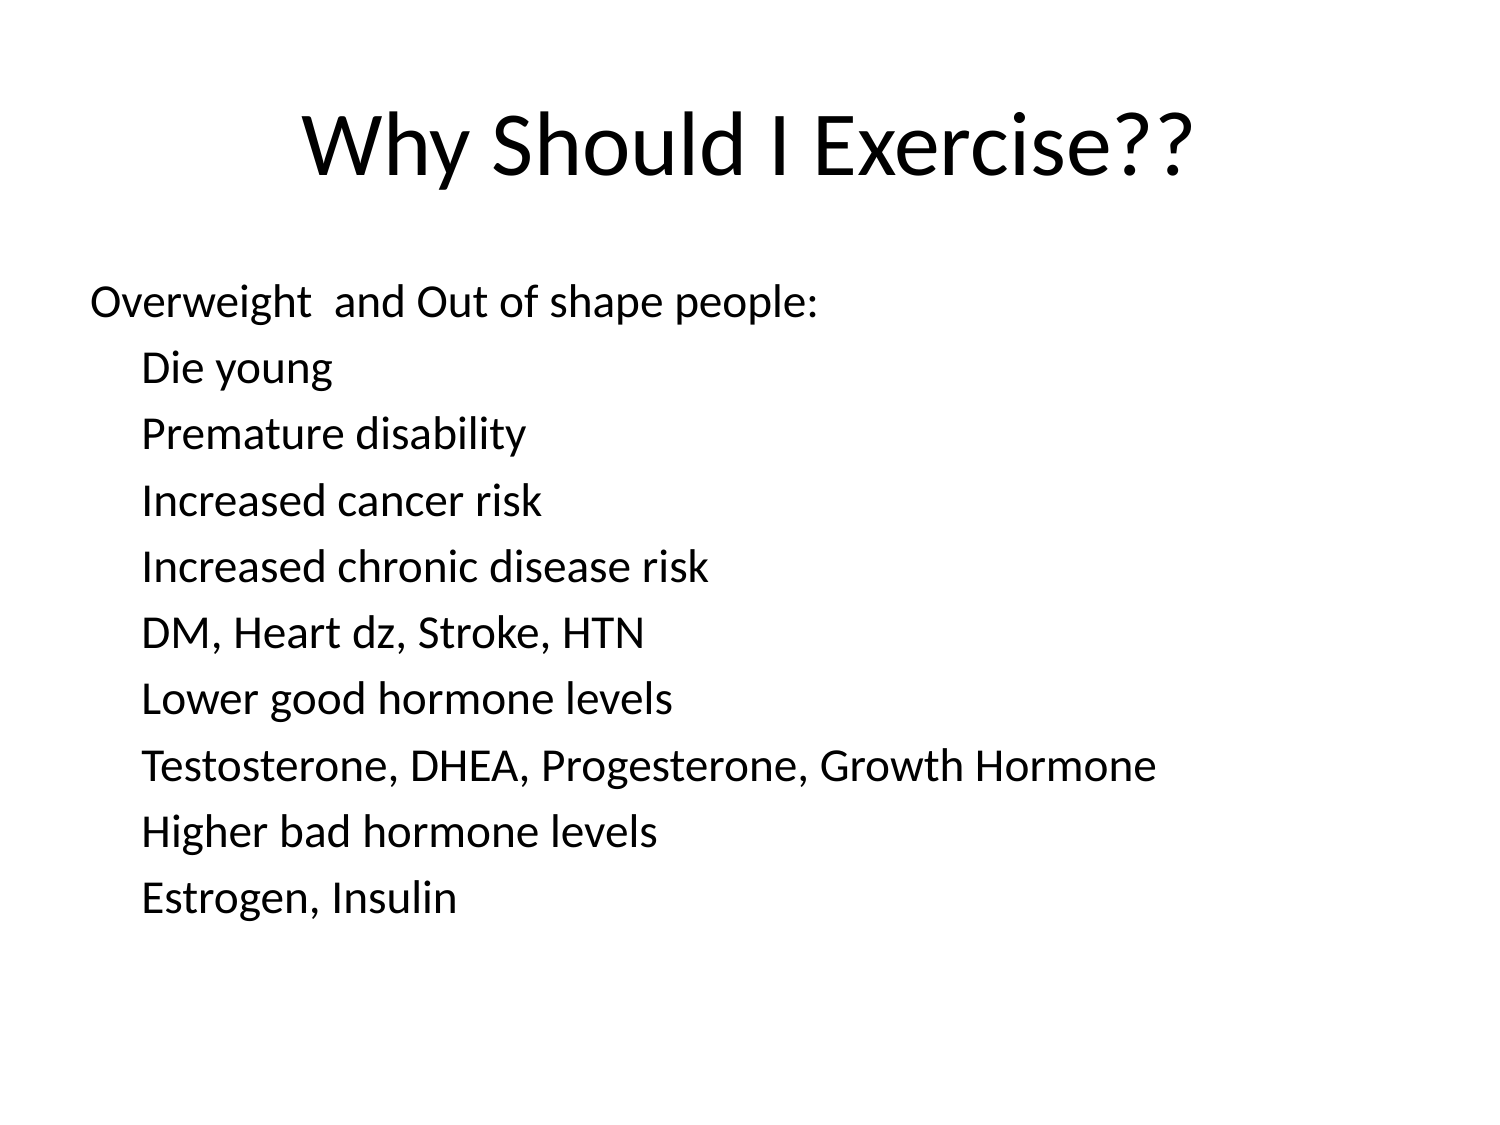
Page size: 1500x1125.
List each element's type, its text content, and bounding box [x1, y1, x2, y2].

title Why Should I Exercise?? [75, 45, 1425, 233]
list Overweight and Out of shape people: Die young Premature disability Increased cancer risk Increased chronic disease risk DM, Heart dz, Stroke, HTN Lower good hormone levels Testosterone, DHEA, Progesterone, Growth Hormone Higher bad hormone levels Estrogen, Insulin [75, 262, 1425, 1005]
